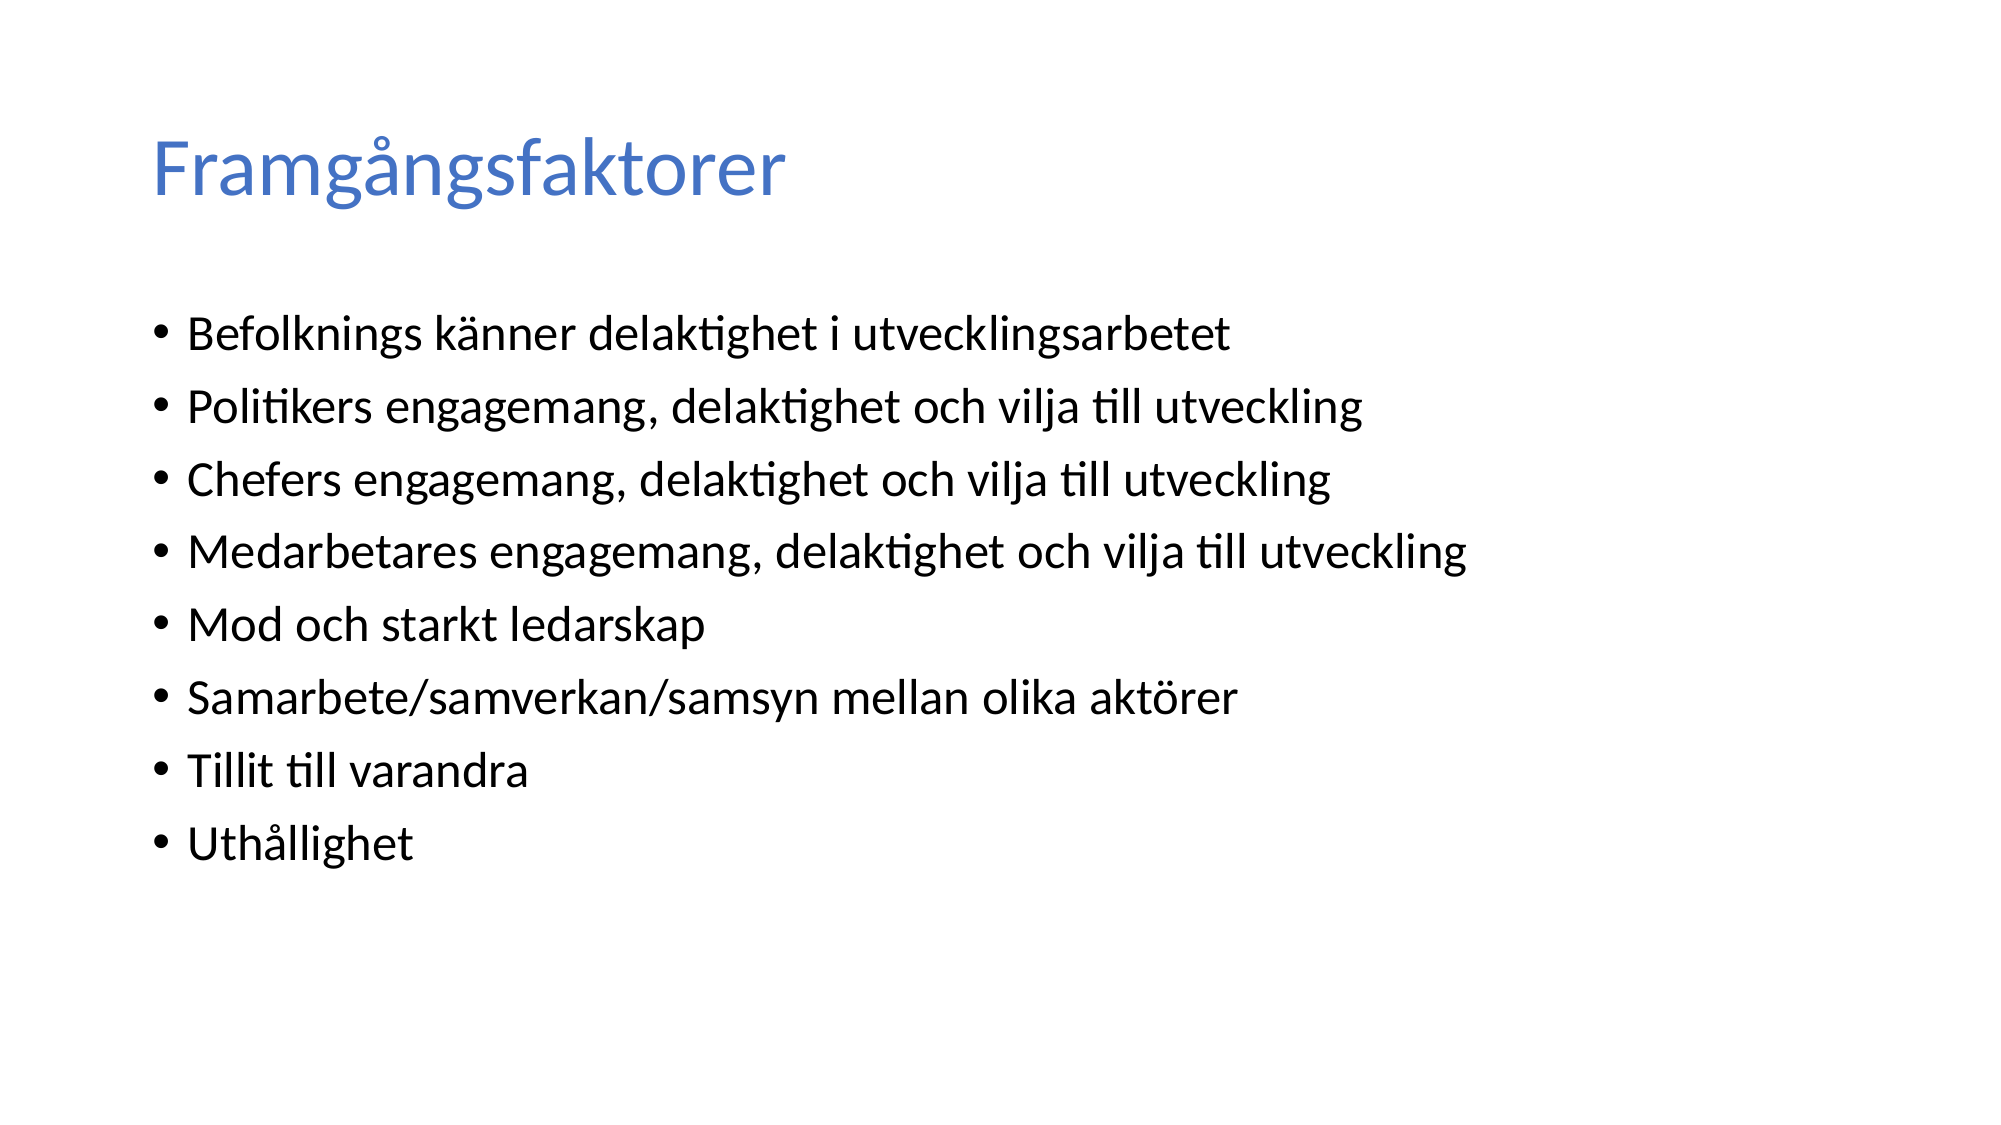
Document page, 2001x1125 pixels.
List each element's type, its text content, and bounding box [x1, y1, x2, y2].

list Befolknings känner delaktighet i utvecklingsarbetet Politikers engagemang, delaktighet och vilja till utveckling Chefers engagemang, delaktighet och vilja till utveckling Medarbetares engagemang, delaktighet och vilja till utveckling Mod och starkt ledarskap Samarbete/samverkan/samsyn mellan olika aktörer Tillit till varandra Uthållighet [137, 299, 1863, 1014]
title Framgångsfaktorer [137, 59, 1863, 278]
